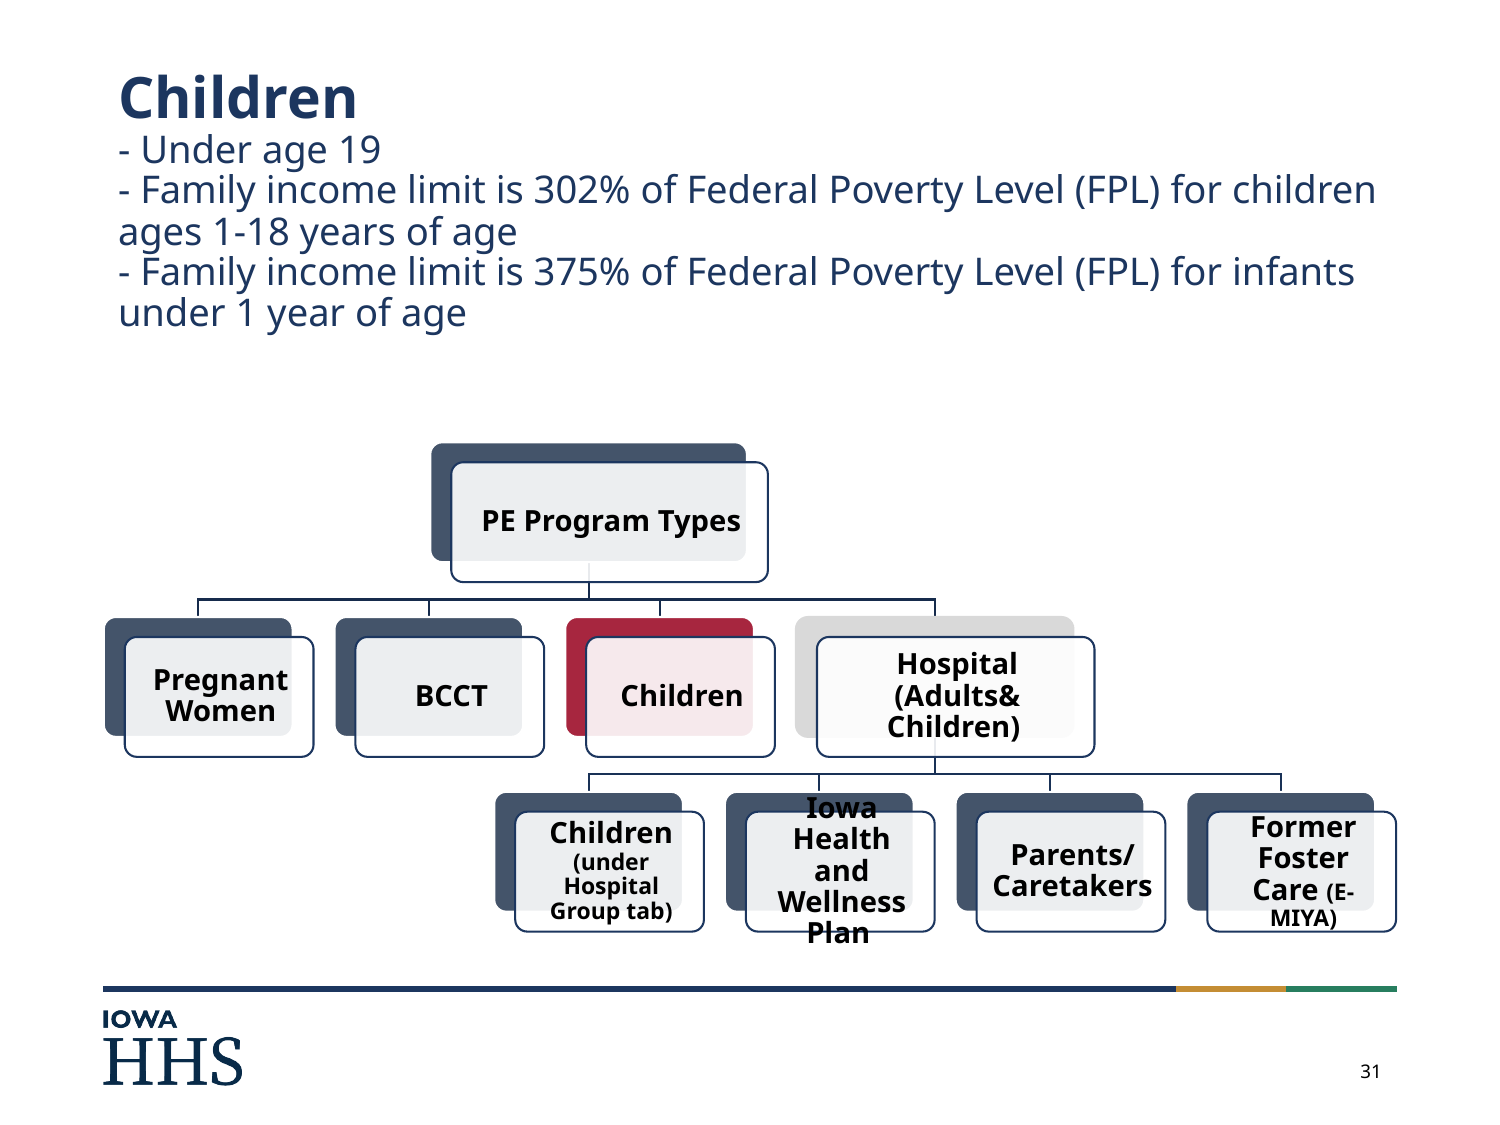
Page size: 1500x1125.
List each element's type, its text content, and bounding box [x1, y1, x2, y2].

title Children - Under age 19 - Family income limit is 302% of Federal Poverty Level (FPL) for children ages 1-18 years of age - Family income limit is 375% of Federal Poverty Level (FPL) for infants under 1 year of age [103, 59, 1397, 399]
picture [103, 1010, 242, 1086]
slide_number 31 [1059, 1042, 1397, 1103]
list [103, 399, 1397, 974]
